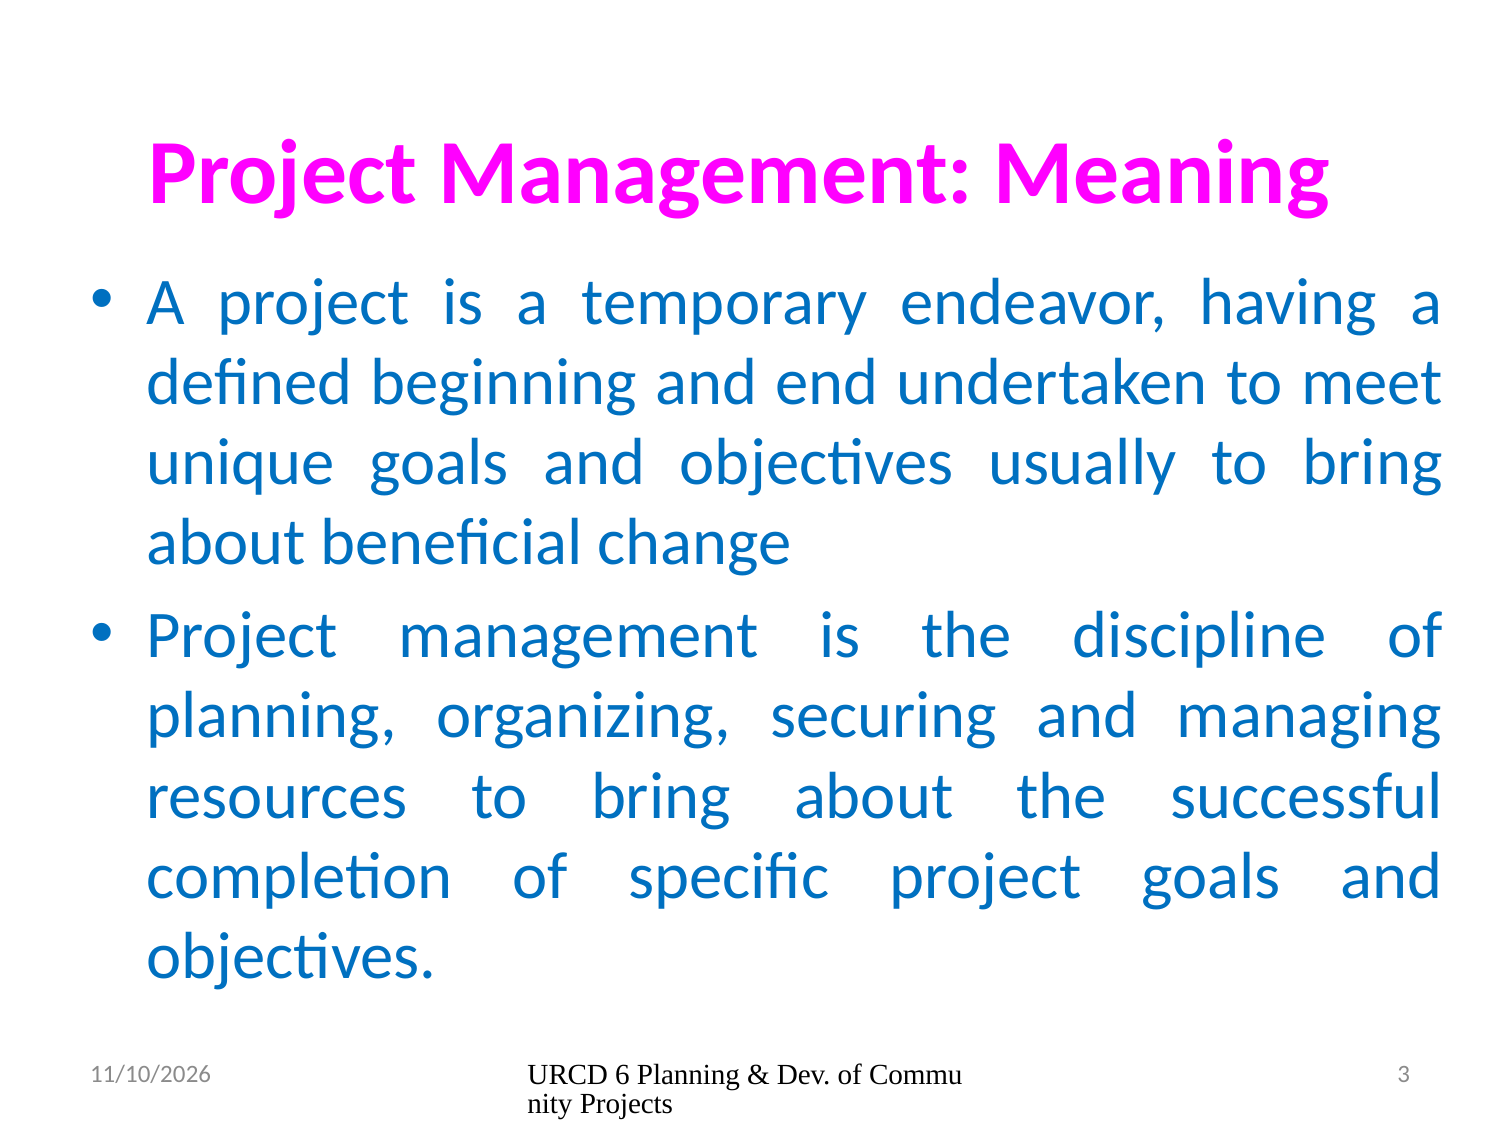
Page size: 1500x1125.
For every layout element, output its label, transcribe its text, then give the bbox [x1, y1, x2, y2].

title Project Management: Meaning [0, 99, 1500, 234]
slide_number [75, 1042, 425, 1103]
footer URCD 6 Planning & Dev. of Community Projects [512, 1042, 988, 1103]
slide_number 3 [1074, 1042, 1425, 1103]
list A project is a temporary endeavor, having a defined beginning and end undertaken to meet unique goals and objectives usually to bring about beneficial change Project management is the discipline of planning, organizing, securing and managing resources to bring about the successful completion of specific project goals and objectives. [75, 249, 1459, 1035]
